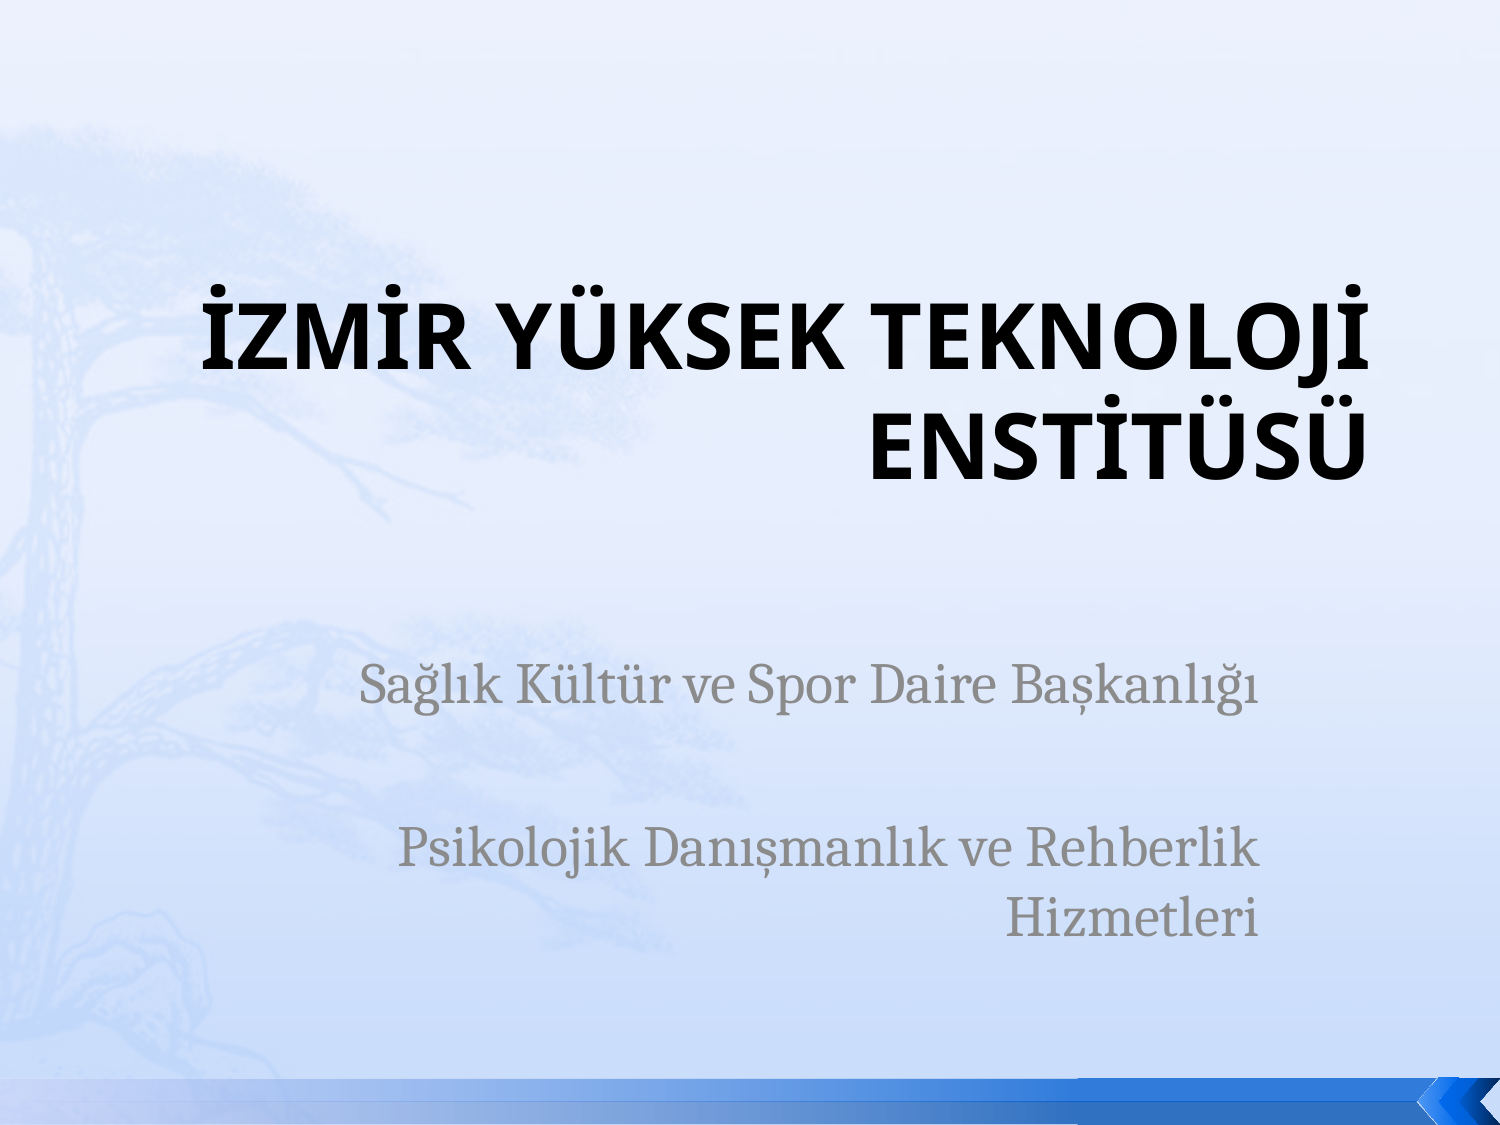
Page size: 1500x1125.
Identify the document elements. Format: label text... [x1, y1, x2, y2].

title İZMİR YÜKSEK TEKNOLOJİ ENSTİTÜSÜ [112, 267, 1388, 509]
subtitle Sağlık Kültür ve Spor Daire Başkanlığı Psikolojik Danışmanlık ve Rehberlik Hizmetleri [224, 637, 1276, 965]
